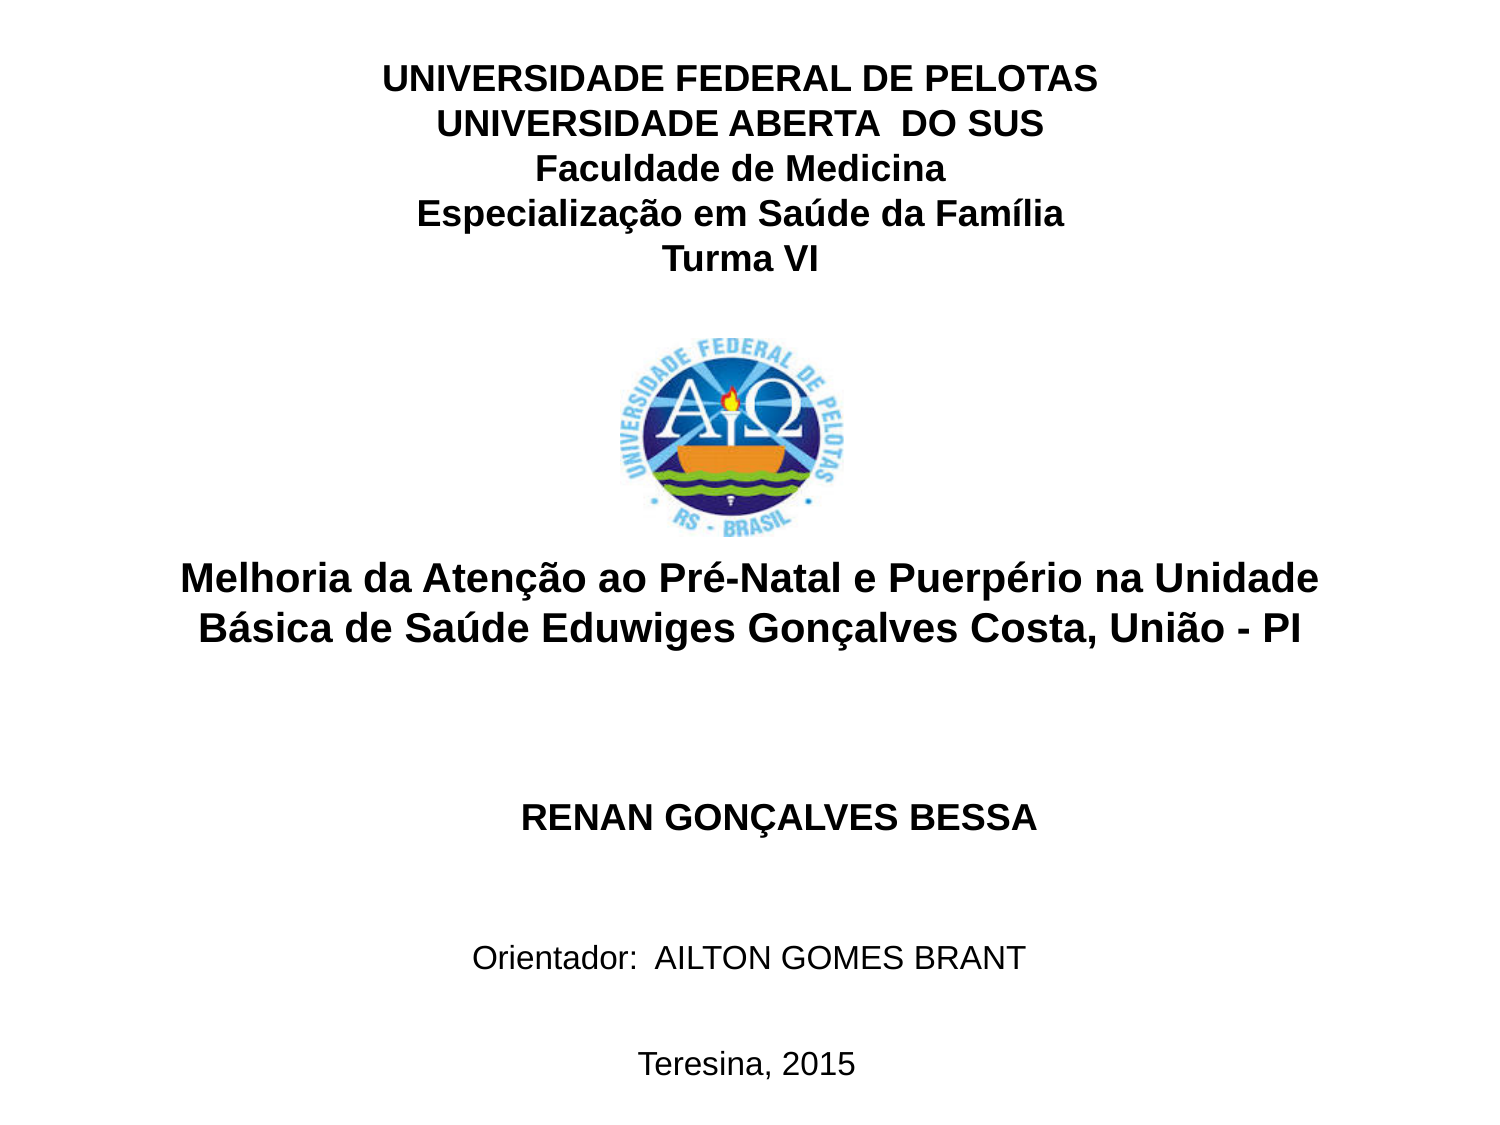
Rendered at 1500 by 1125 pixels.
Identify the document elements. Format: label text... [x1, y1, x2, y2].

text_box Teresina, 2015 [371, 1034, 1122, 1090]
text_box [620, 338, 844, 483]
text_box Melhoria da Atenção ao Pré-Natal e Puerpério na Unidade Básica de Saúde Eduwiges Gonçalves Costa, União - PI [112, 483, 1388, 849]
text_box RENAN GONÇALVES BESSA [383, 763, 1176, 846]
text_box Orientador: AILTON GOMES BRANT [277, 928, 1231, 984]
text_box UNIVERSIDADE FEDERAL DE PELOTAS UNIVERSIDADE ABERTA DO SUS Faculdade de Medicina Especialização em Saúde da Família Turma VI [367, 46, 1114, 287]
